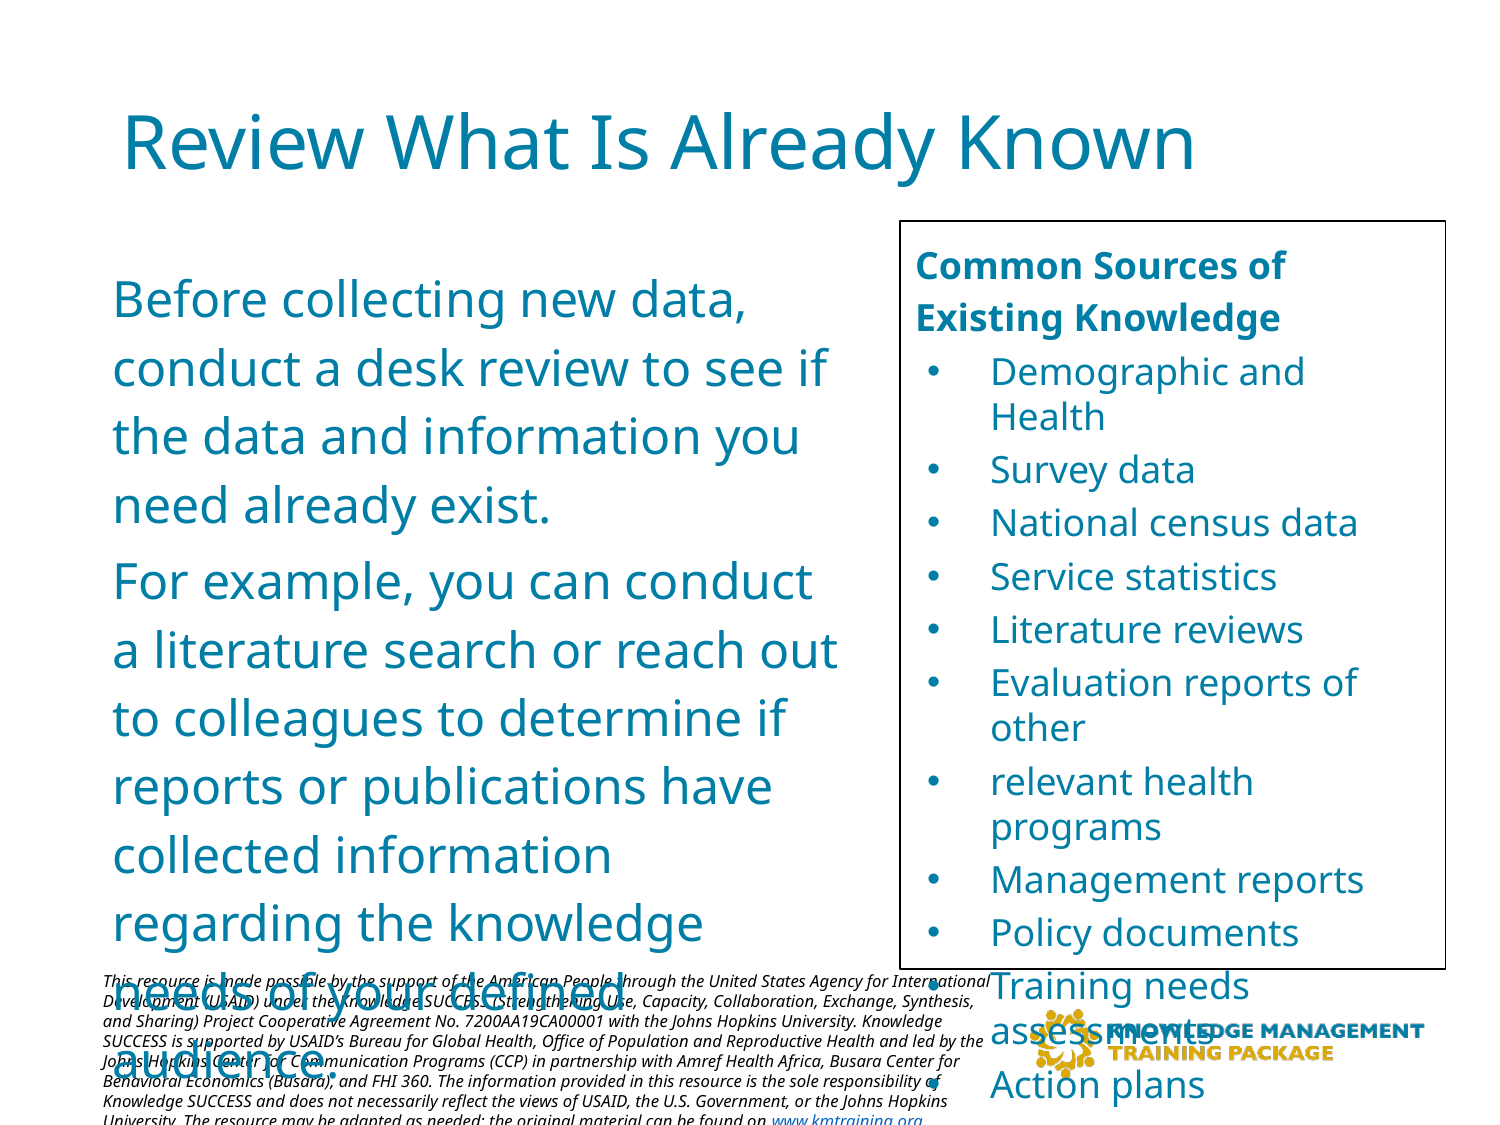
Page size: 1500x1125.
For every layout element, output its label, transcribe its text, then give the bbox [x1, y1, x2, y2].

text_box Common Sources of Existing Knowledge Demographic and Health Survey data National census data Service statistics Literature reviews Evaluation reports of other relevant health programs Management reports Policy documents Training needs assessments Action plans [900, 220, 1446, 969]
picture [1030, 990, 1038, 996]
picture [1085, 1081, 1094, 1096]
title Review What Is Already Known [94, 86, 1407, 237]
picture [1006, 988, 1458, 1096]
picture [1118, 1081, 1128, 1095]
picture [1117, 988, 1127, 996]
picture [1149, 1089, 1158, 1095]
picture [1061, 1081, 1072, 1095]
picture [1215, 988, 1225, 996]
list Before collecting new data, conduct a desk review to see if the data and information you need already exist. For example, you can conduct a literature search or reach out to colleagues to determine if reports or publications have collected information regarding the knowledge needs of your defined audience. [97, 251, 855, 1053]
picture [1172, 1081, 1181, 1096]
